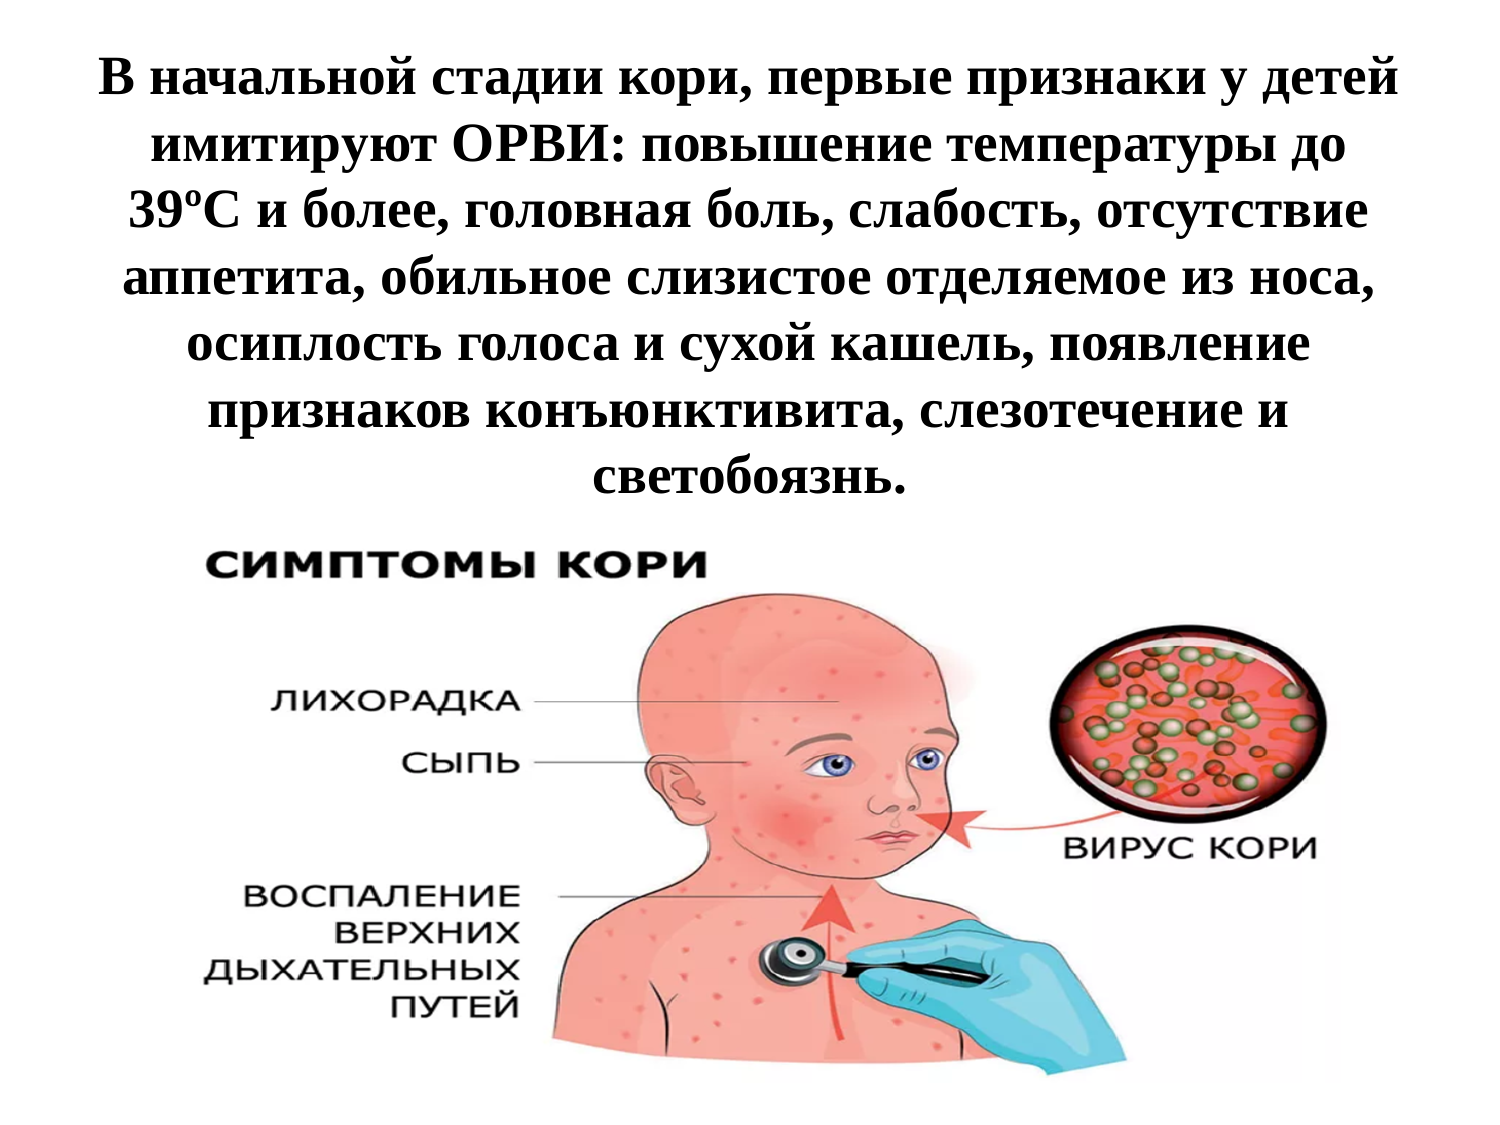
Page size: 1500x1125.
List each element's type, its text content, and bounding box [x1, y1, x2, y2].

title В начальной стадии кори, первые признаки у детей имитируют ОРВИ: повышение температуры до 39ºС и более, головная боль, слабость, отсутствие аппетита, обильное слизистое отделяемое из носа, осиплость голоса и сухой кашель, появление признаков конъюнктивита, слезотечение и светобоязнь. [76, 30, 1424, 591]
picture [188, 538, 1341, 1083]
